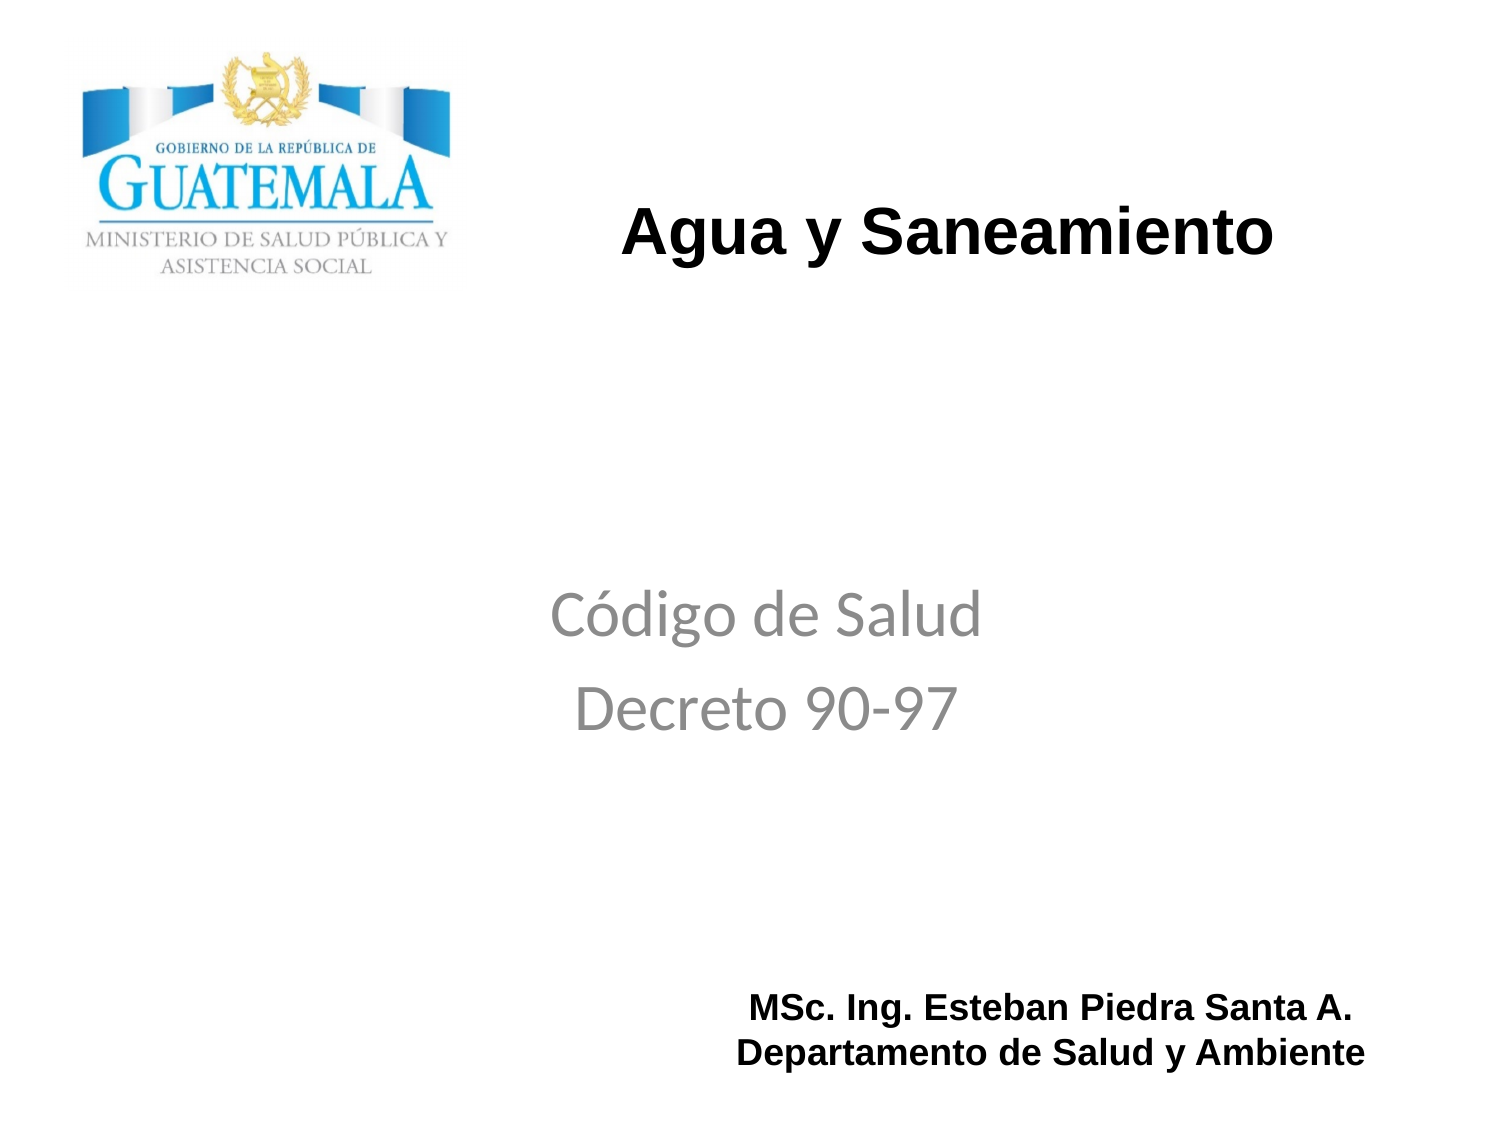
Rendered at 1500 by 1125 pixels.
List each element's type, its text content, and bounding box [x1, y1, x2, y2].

text_box Agua y Saneamiento [419, 180, 1477, 501]
subtitle Código de Salud Decreto 90-97 [242, 562, 1293, 850]
text_box MSc. Ing. Esteban Piedra Santa A. Departamento de Salud y Ambiente [679, 975, 1424, 1125]
picture [64, 37, 467, 291]
